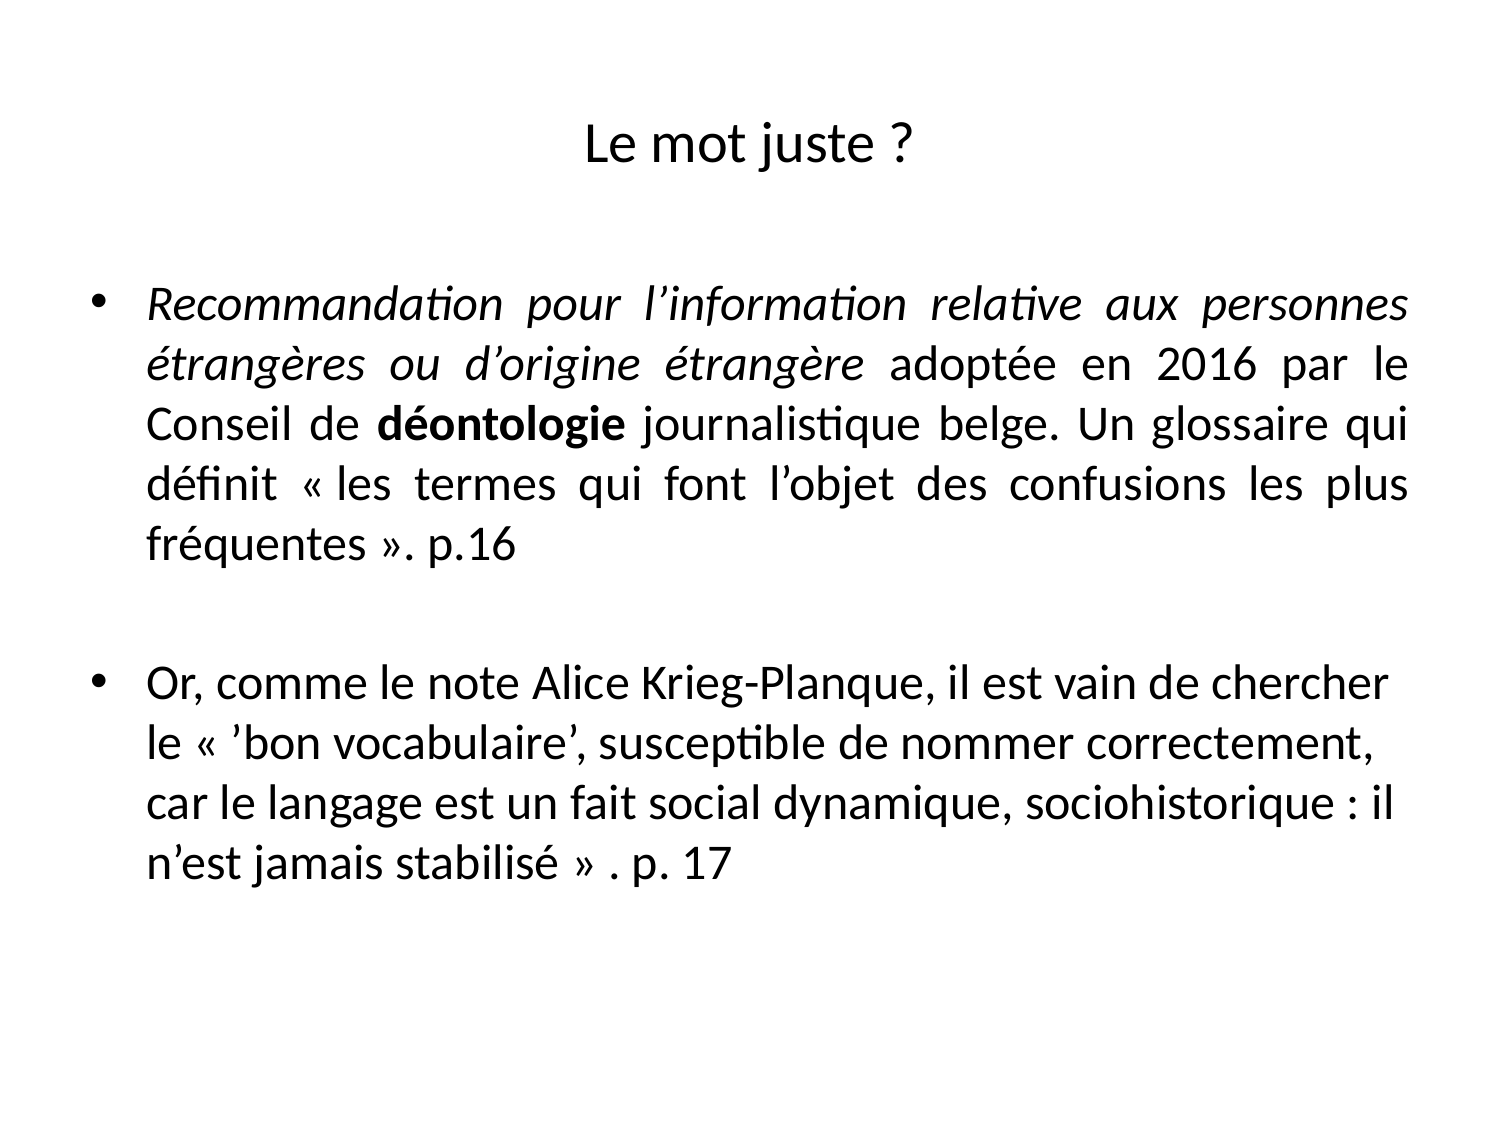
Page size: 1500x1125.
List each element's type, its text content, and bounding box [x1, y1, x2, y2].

list Recommandation pour l’information relative aux personnes étrangères ou d’origine étrangère adoptée en 2016 par le Conseil de déontologie journalistique belge. Un glossaire qui définit « les termes qui font l’objet des confusions les plus fréquentes ». p.16 Or, comme le note Alice Krieg-Planque, il est vain de chercher le « ’bon vocabulaire’, susceptible de nommer correctement, car le langage est un fait social dynamique, sociohistorique : il n’est jamais stabilisé » . p. 17 [75, 262, 1425, 1005]
title Le mot juste ? [75, 45, 1425, 233]
